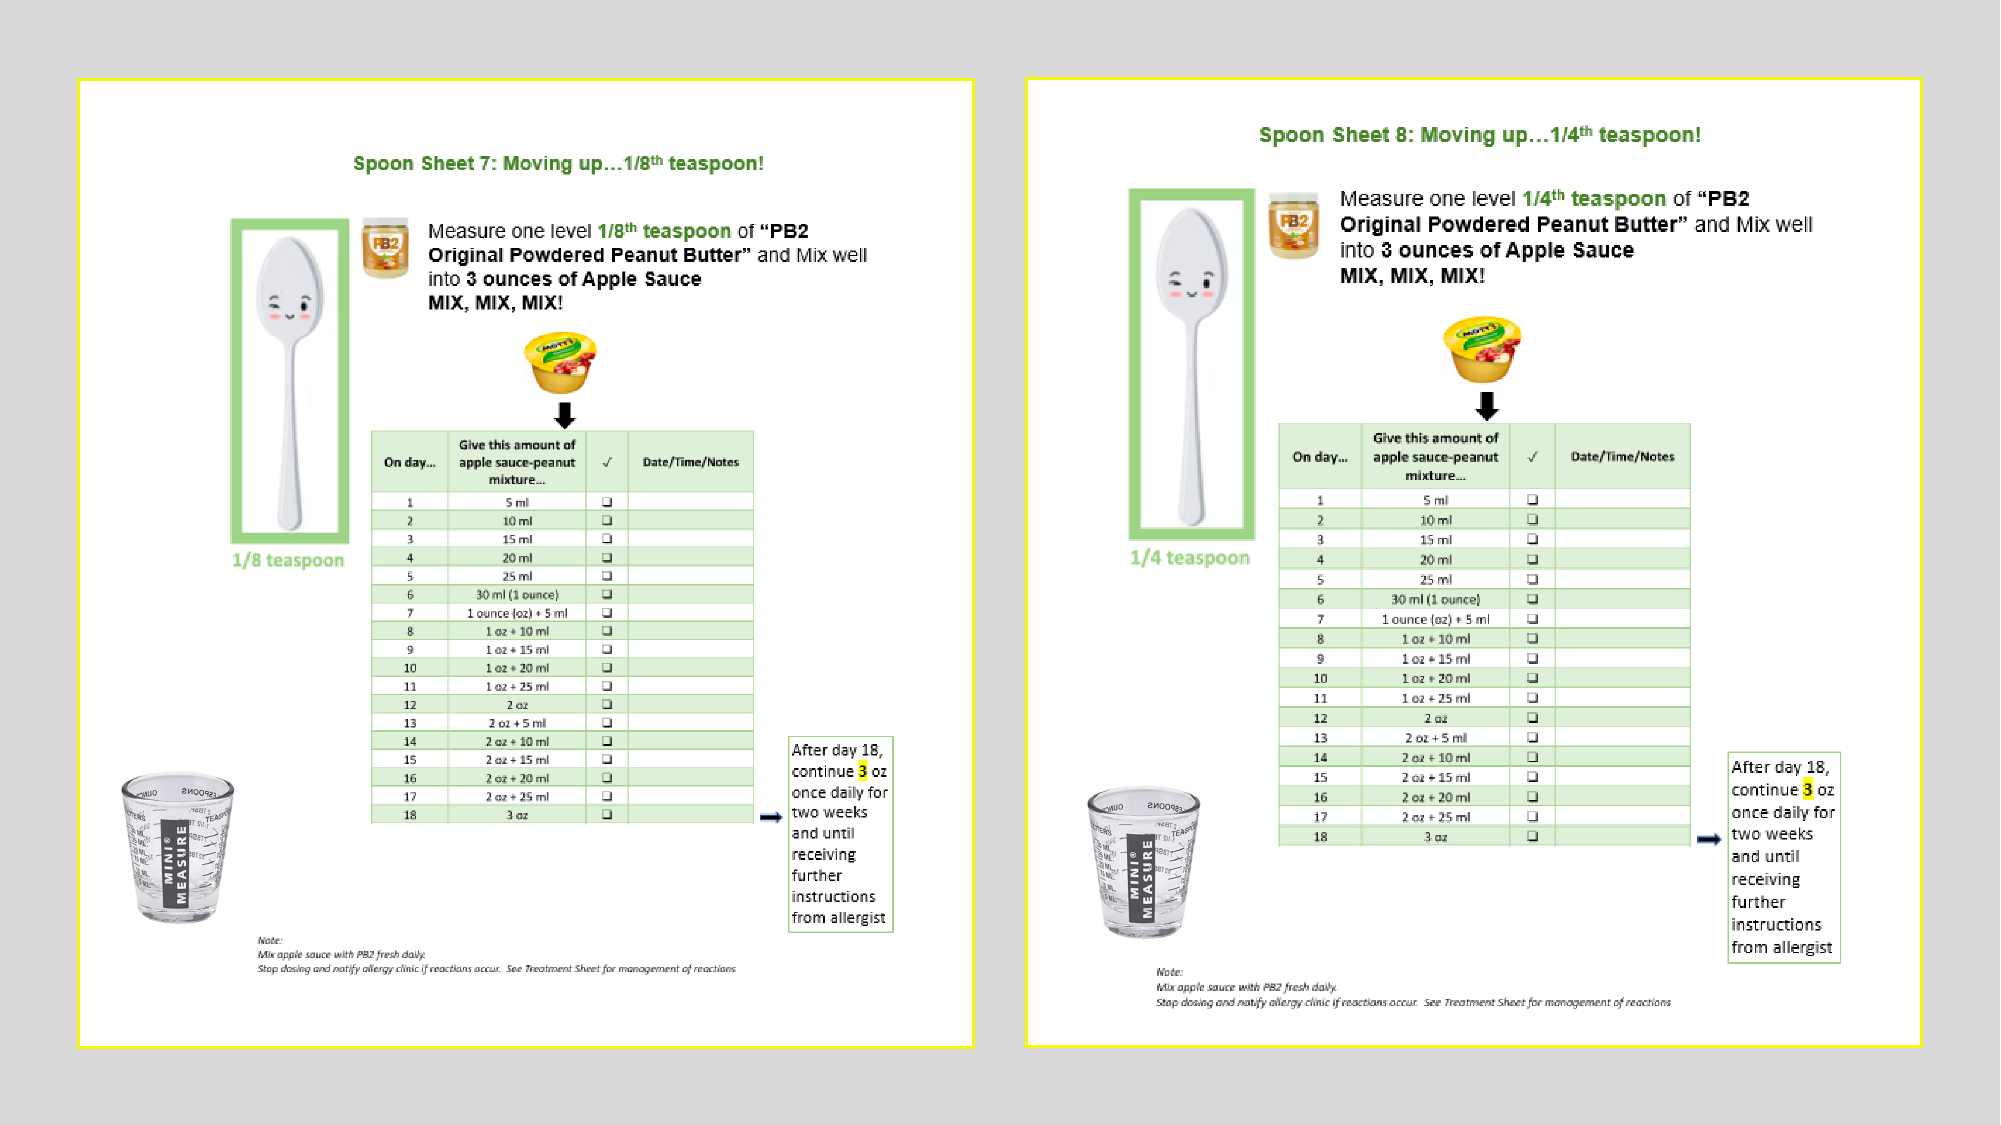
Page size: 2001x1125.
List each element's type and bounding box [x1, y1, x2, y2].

text_box [0, 0, 2000, 1125]
text_box [1025, 78, 1923, 1047]
text_box [77, 79, 975, 1048]
picture [91, 139, 896, 986]
picture [1057, 109, 1846, 1018]
